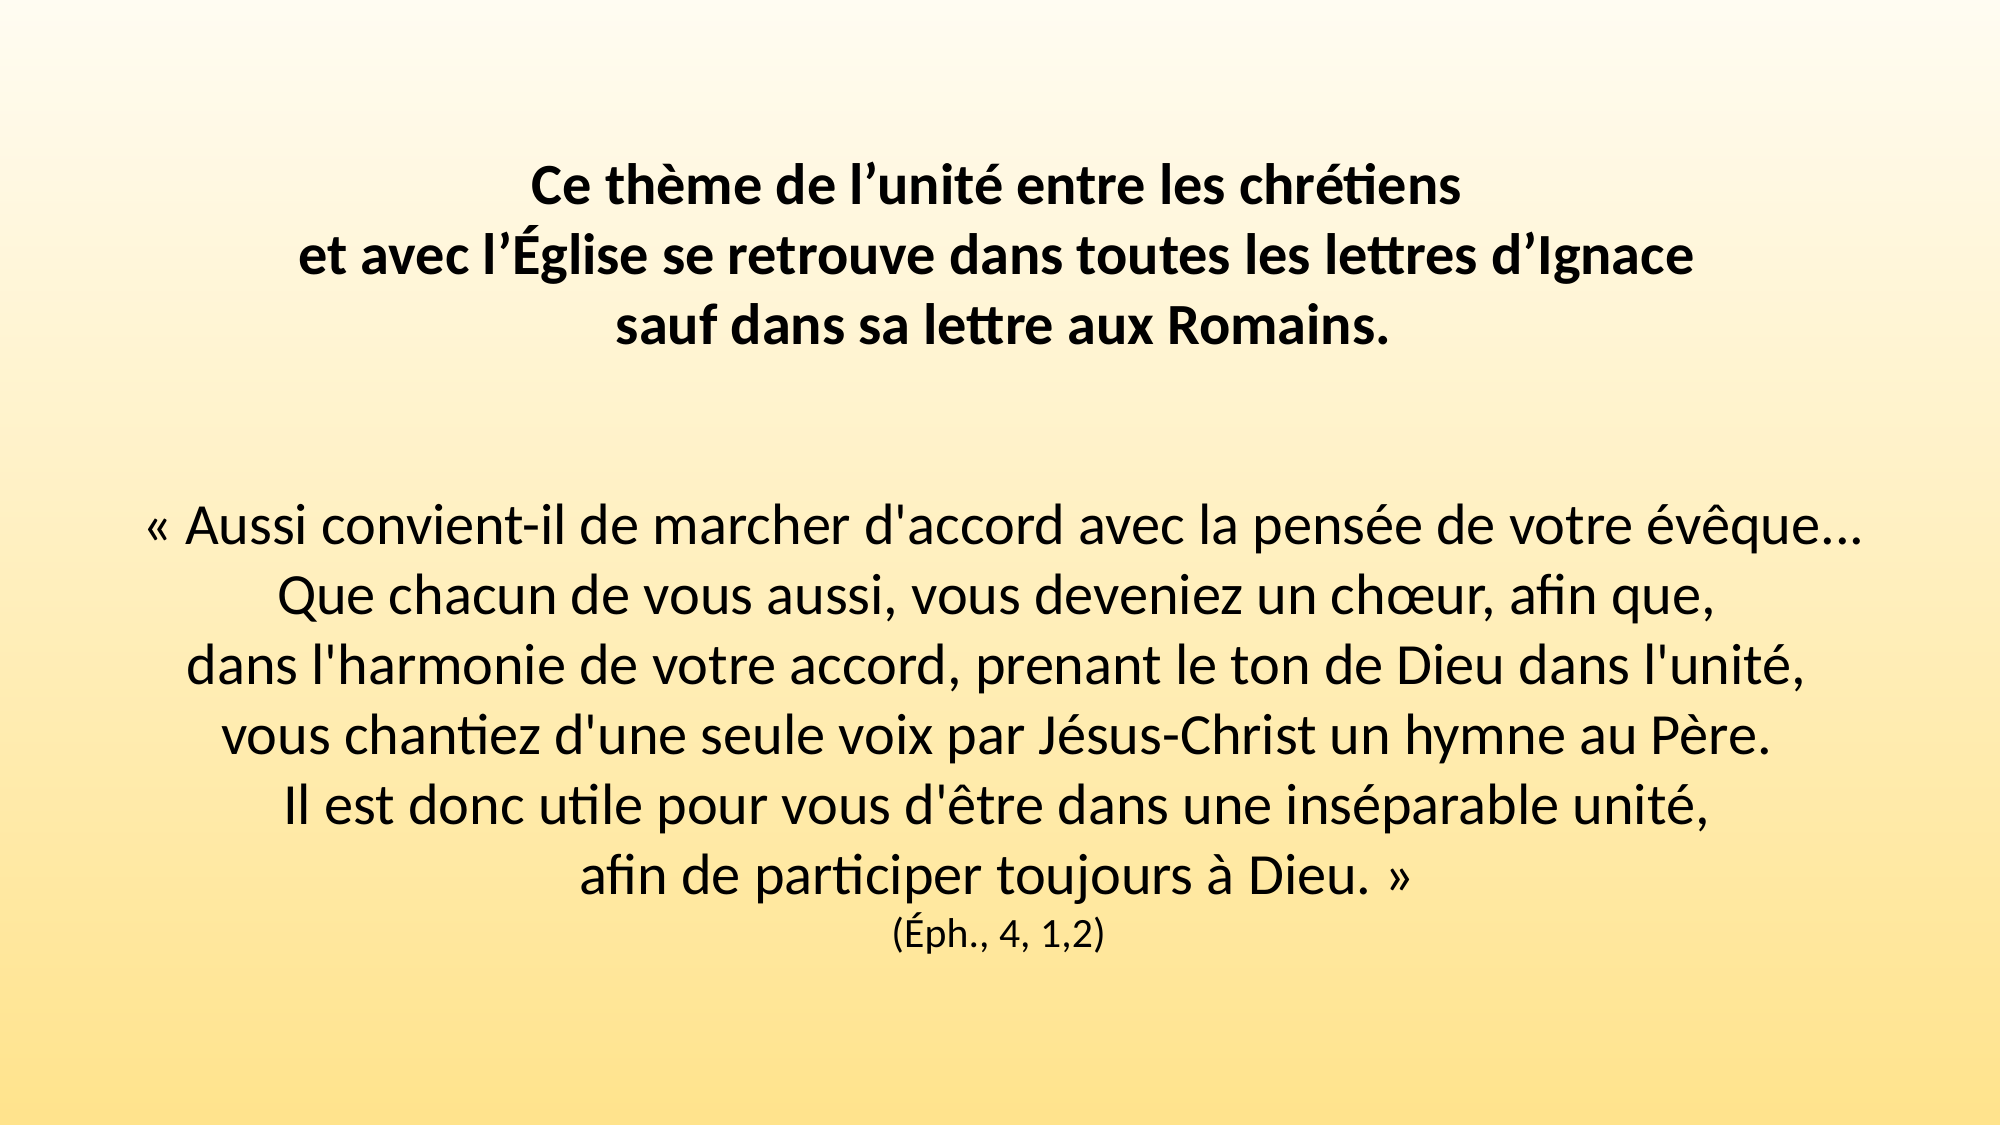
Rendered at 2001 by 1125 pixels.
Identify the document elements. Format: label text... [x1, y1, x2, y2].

text_box Ce thème de l’unité entre les chrétiens et avec l’Église se retrouve dans toutes les lettres d’Ignace sauf dans sa lettre aux Romains. « Aussi convient-il de marcher d'accord avec la pensée de votre évêque... Que chacun de vous aussi, vous deveniez un chœur, afin que, dans l'harmonie de votre accord, prenant le ton de Dieu dans l'unité, vous chantiez d'une seule voix par Jésus-Christ un hymne au Père. Il est donc utile pour vous d'être dans une inséparable unité, afin de participer toujours à Dieu. » (Éph., 4, 1,2) [86, 138, 1920, 1125]
